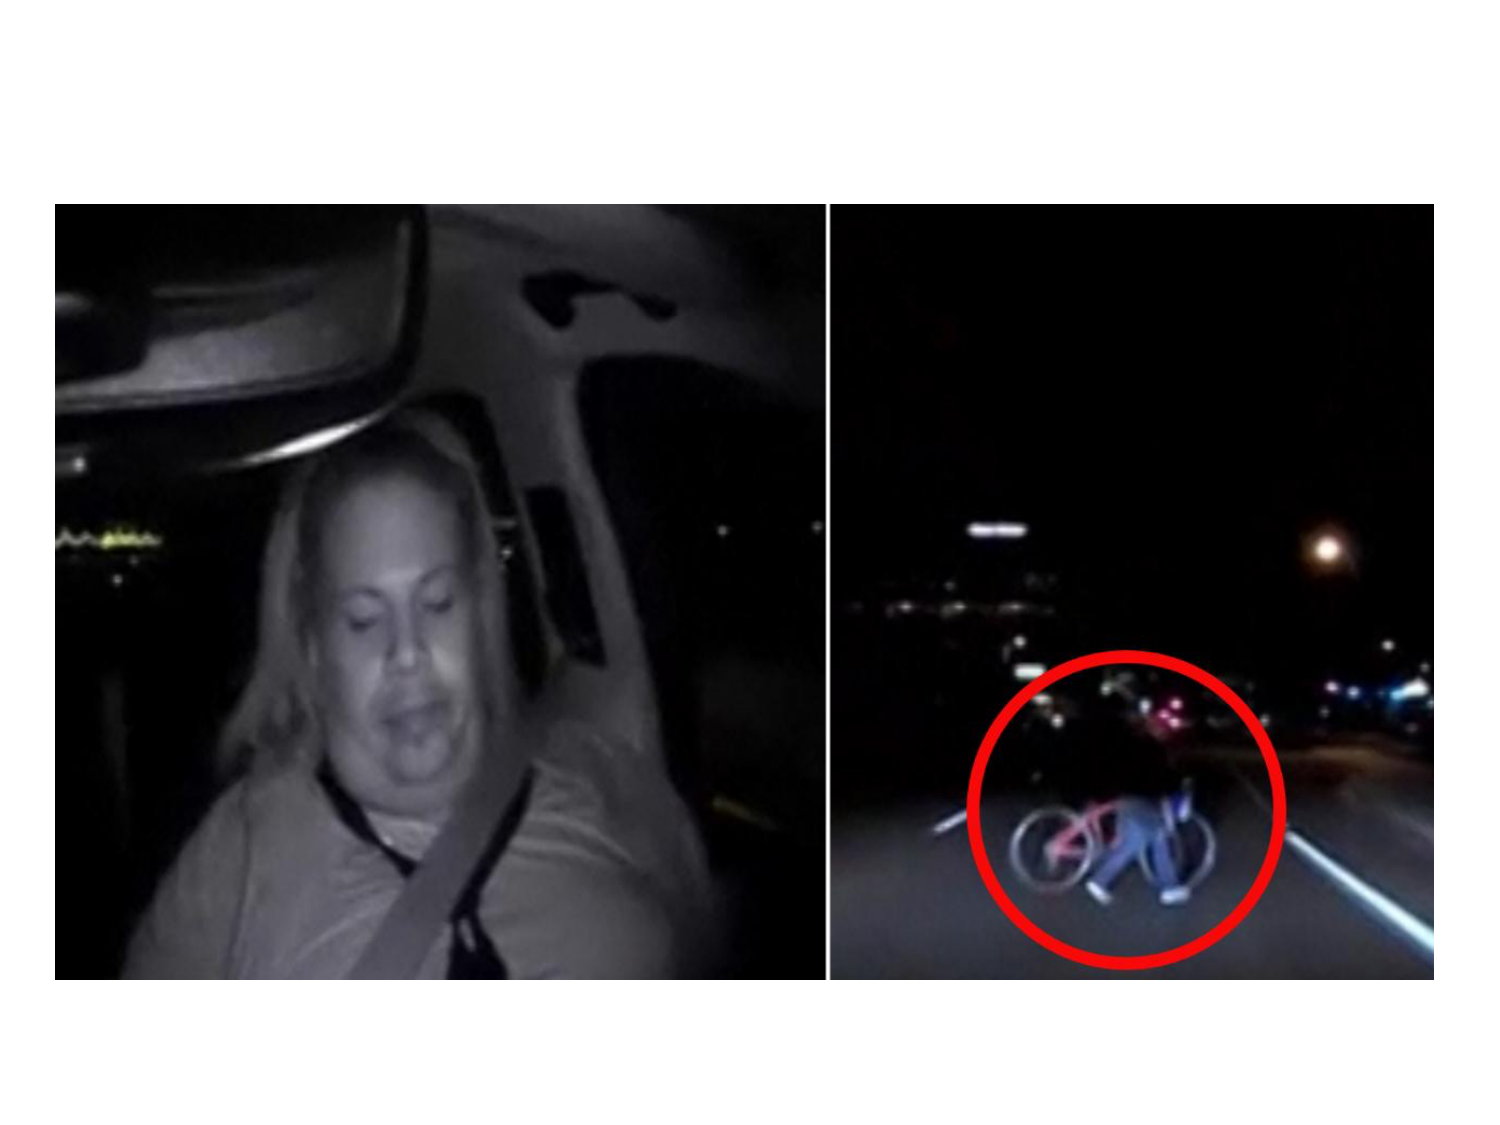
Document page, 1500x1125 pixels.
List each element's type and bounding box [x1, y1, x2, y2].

picture [54, 204, 1435, 981]
